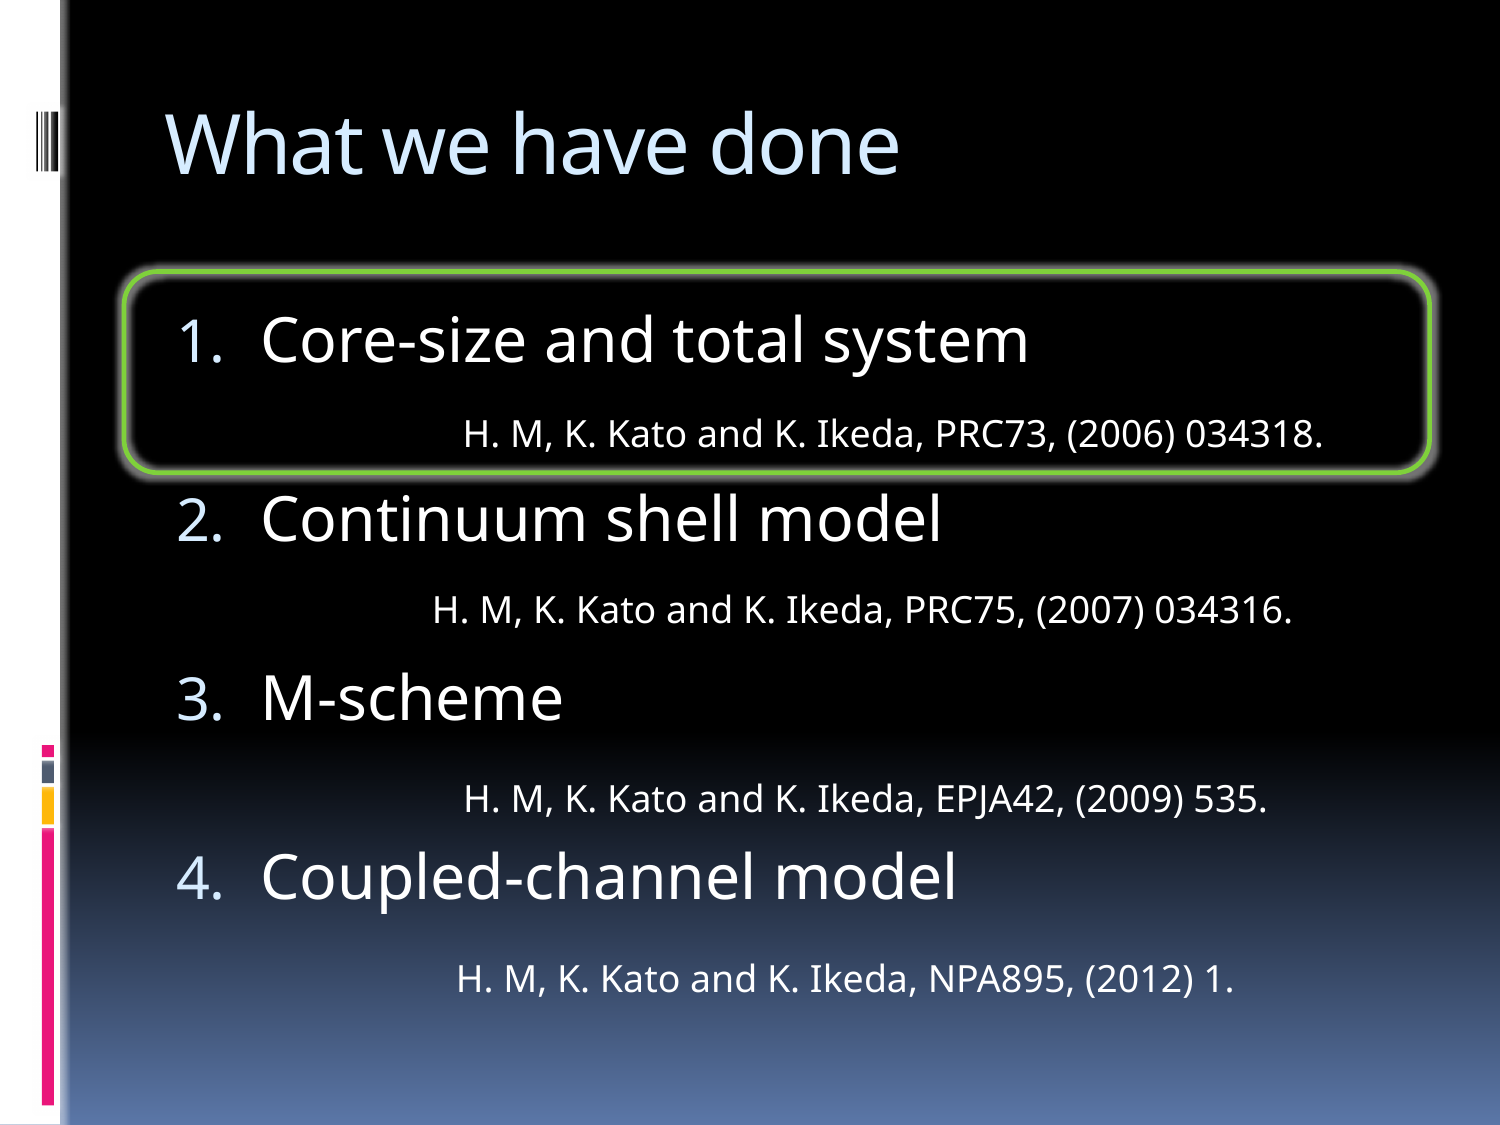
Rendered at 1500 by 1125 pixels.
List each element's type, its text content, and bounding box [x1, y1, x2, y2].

text_box [122, 270, 1431, 474]
text_box H. M, K. Kato and K. Ikeda, PRC75, (2007) 034316. [417, 579, 1356, 639]
text_box H. M, K. Kato and K. Ikeda, EPJA42, (2009) 535. [448, 767, 1331, 828]
list Core-size and total system Continuum shell model M-scheme Coupled-channel model [150, 478, 1425, 1043]
text_box 0p-0h [150, 460, 1425, 477]
text_box H. M, K. Kato and K. Ikeda, NPA895, (2012) 1. [441, 947, 1297, 1008]
title What we have done [150, 83, 1425, 234]
